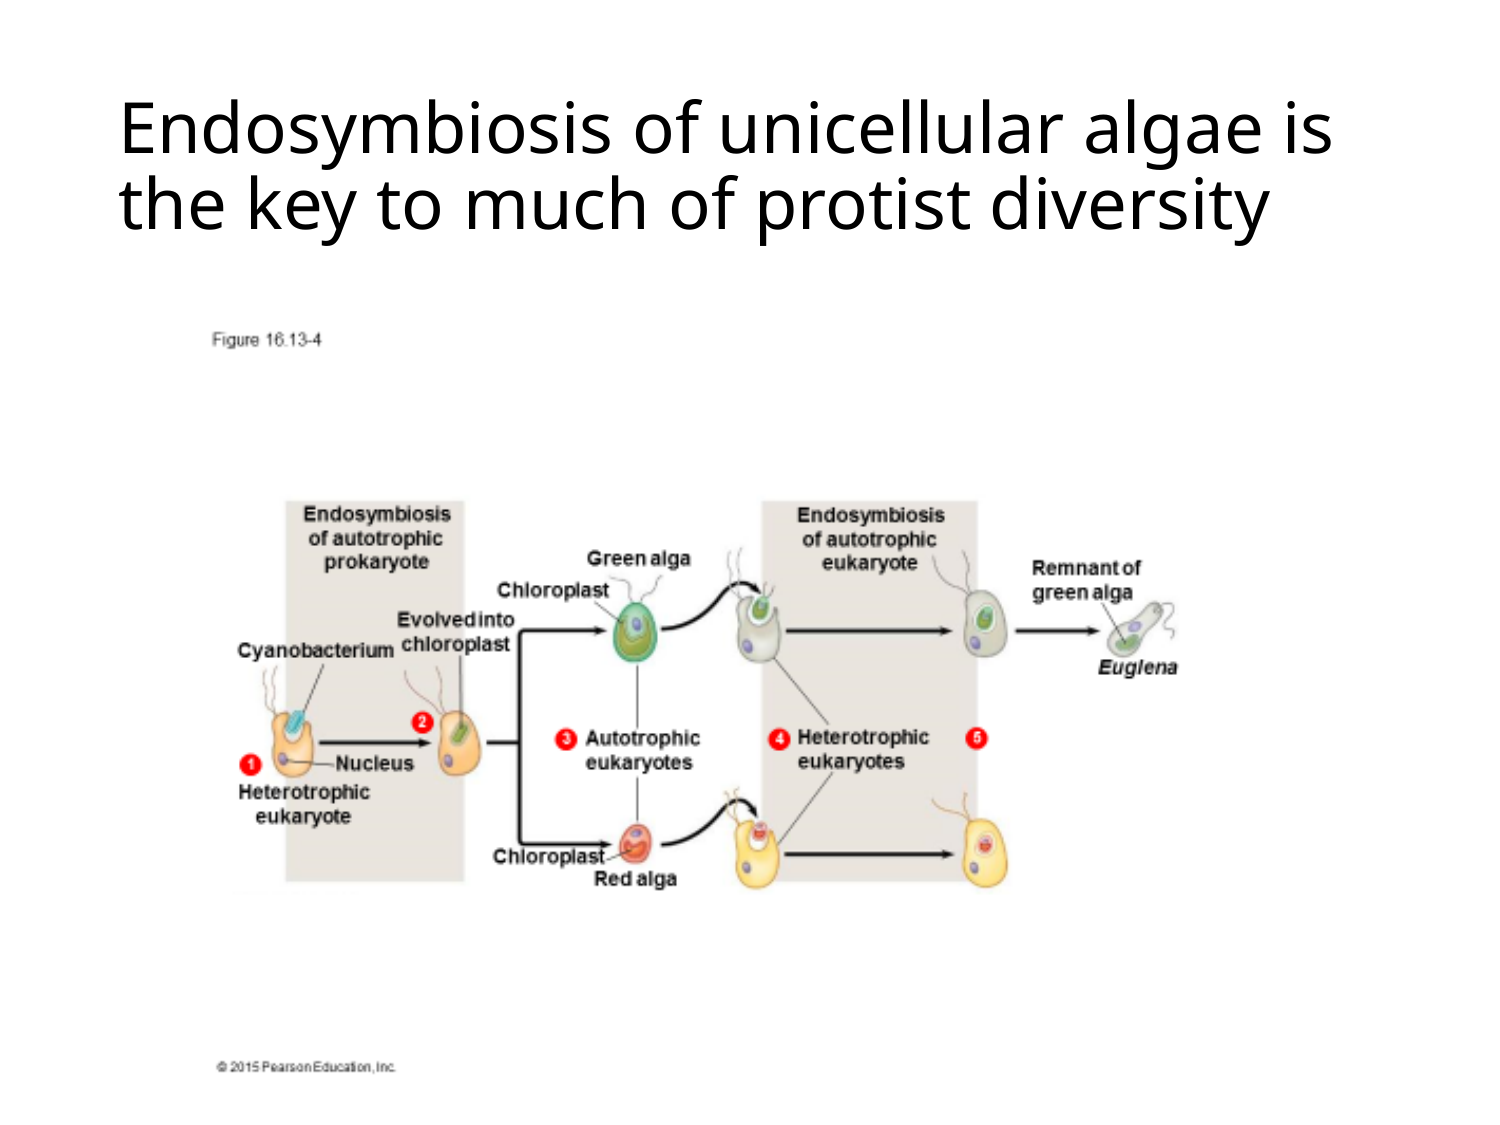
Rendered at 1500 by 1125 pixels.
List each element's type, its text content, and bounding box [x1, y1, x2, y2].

title Endosymbiosis of unicellular algae is the key to much of protist diversity [103, 59, 1397, 278]
picture [199, 324, 1213, 1085]
